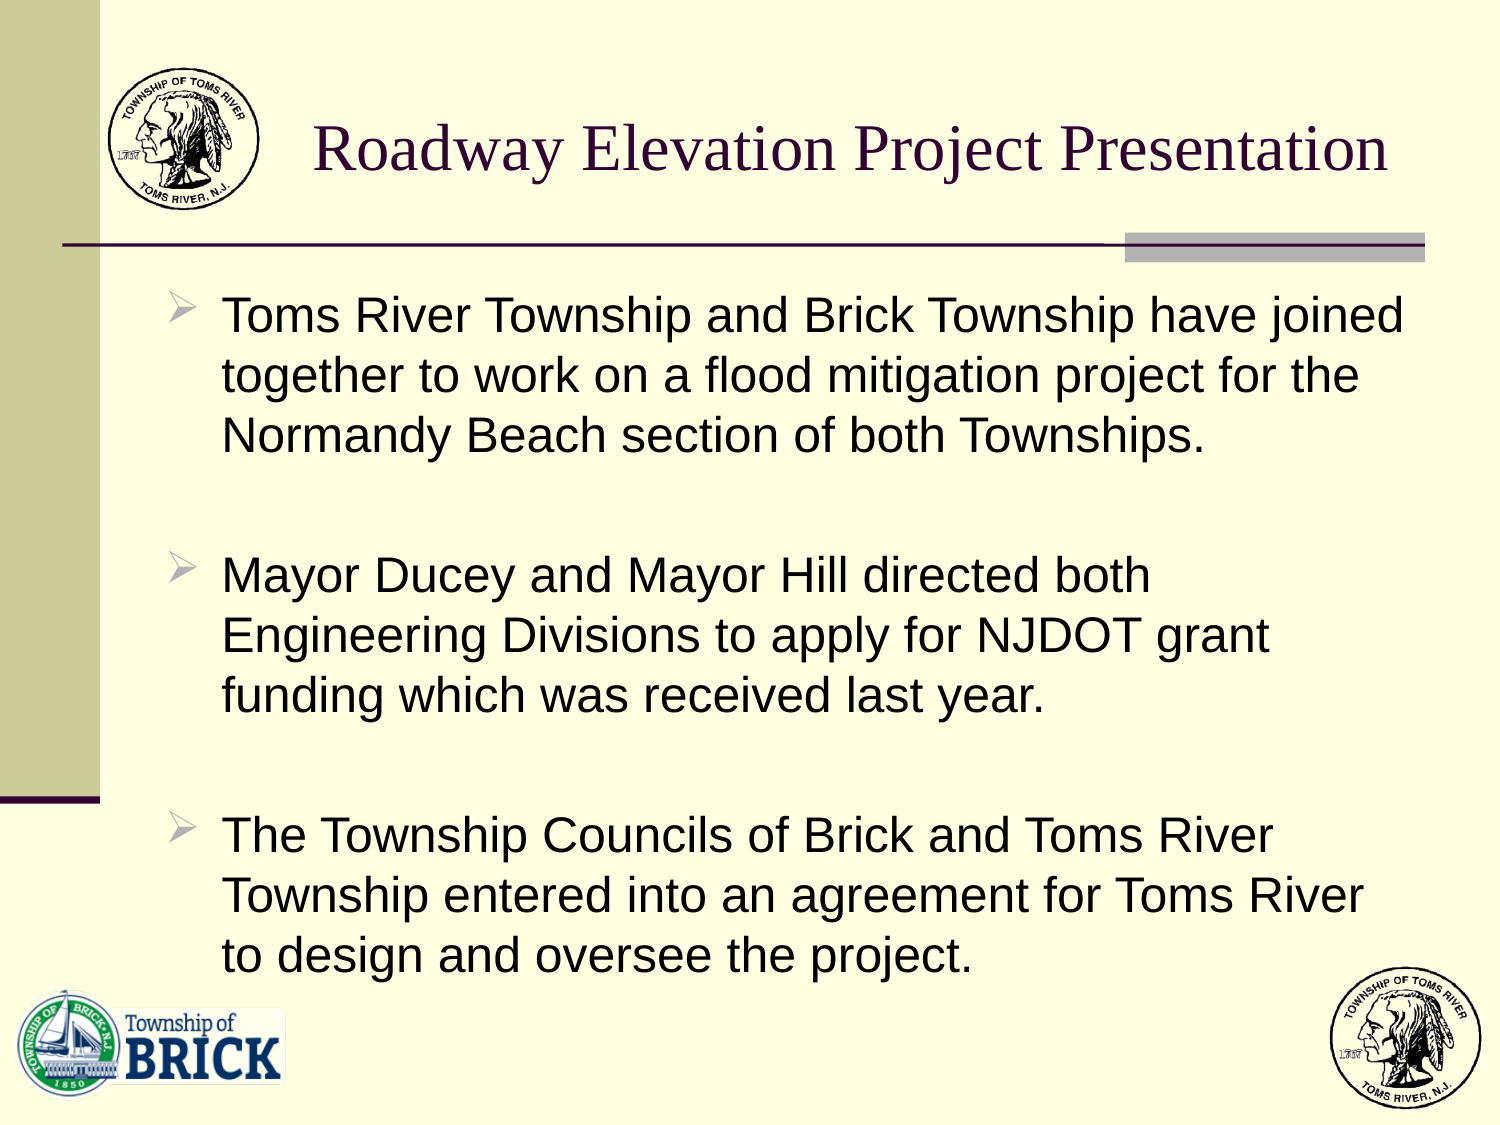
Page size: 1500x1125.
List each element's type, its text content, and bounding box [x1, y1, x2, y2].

picture [13, 961, 287, 1125]
title Roadway Elevation Project Presentation [275, 37, 1425, 234]
picture [99, 62, 263, 217]
picture [1321, 961, 1485, 1116]
list Toms River Township and Brick Township have joined together to work on a flood mitigation project for the Normandy Beach section of both Townships. Mayor Ducey and Mayor Hill directed both Engineering Divisions to apply for NJDOT grant funding which was received last year. The Township Councils of Brick and Toms River Township entered into an agreement for Toms River to design and oversee the project. [150, 275, 1425, 1019]
